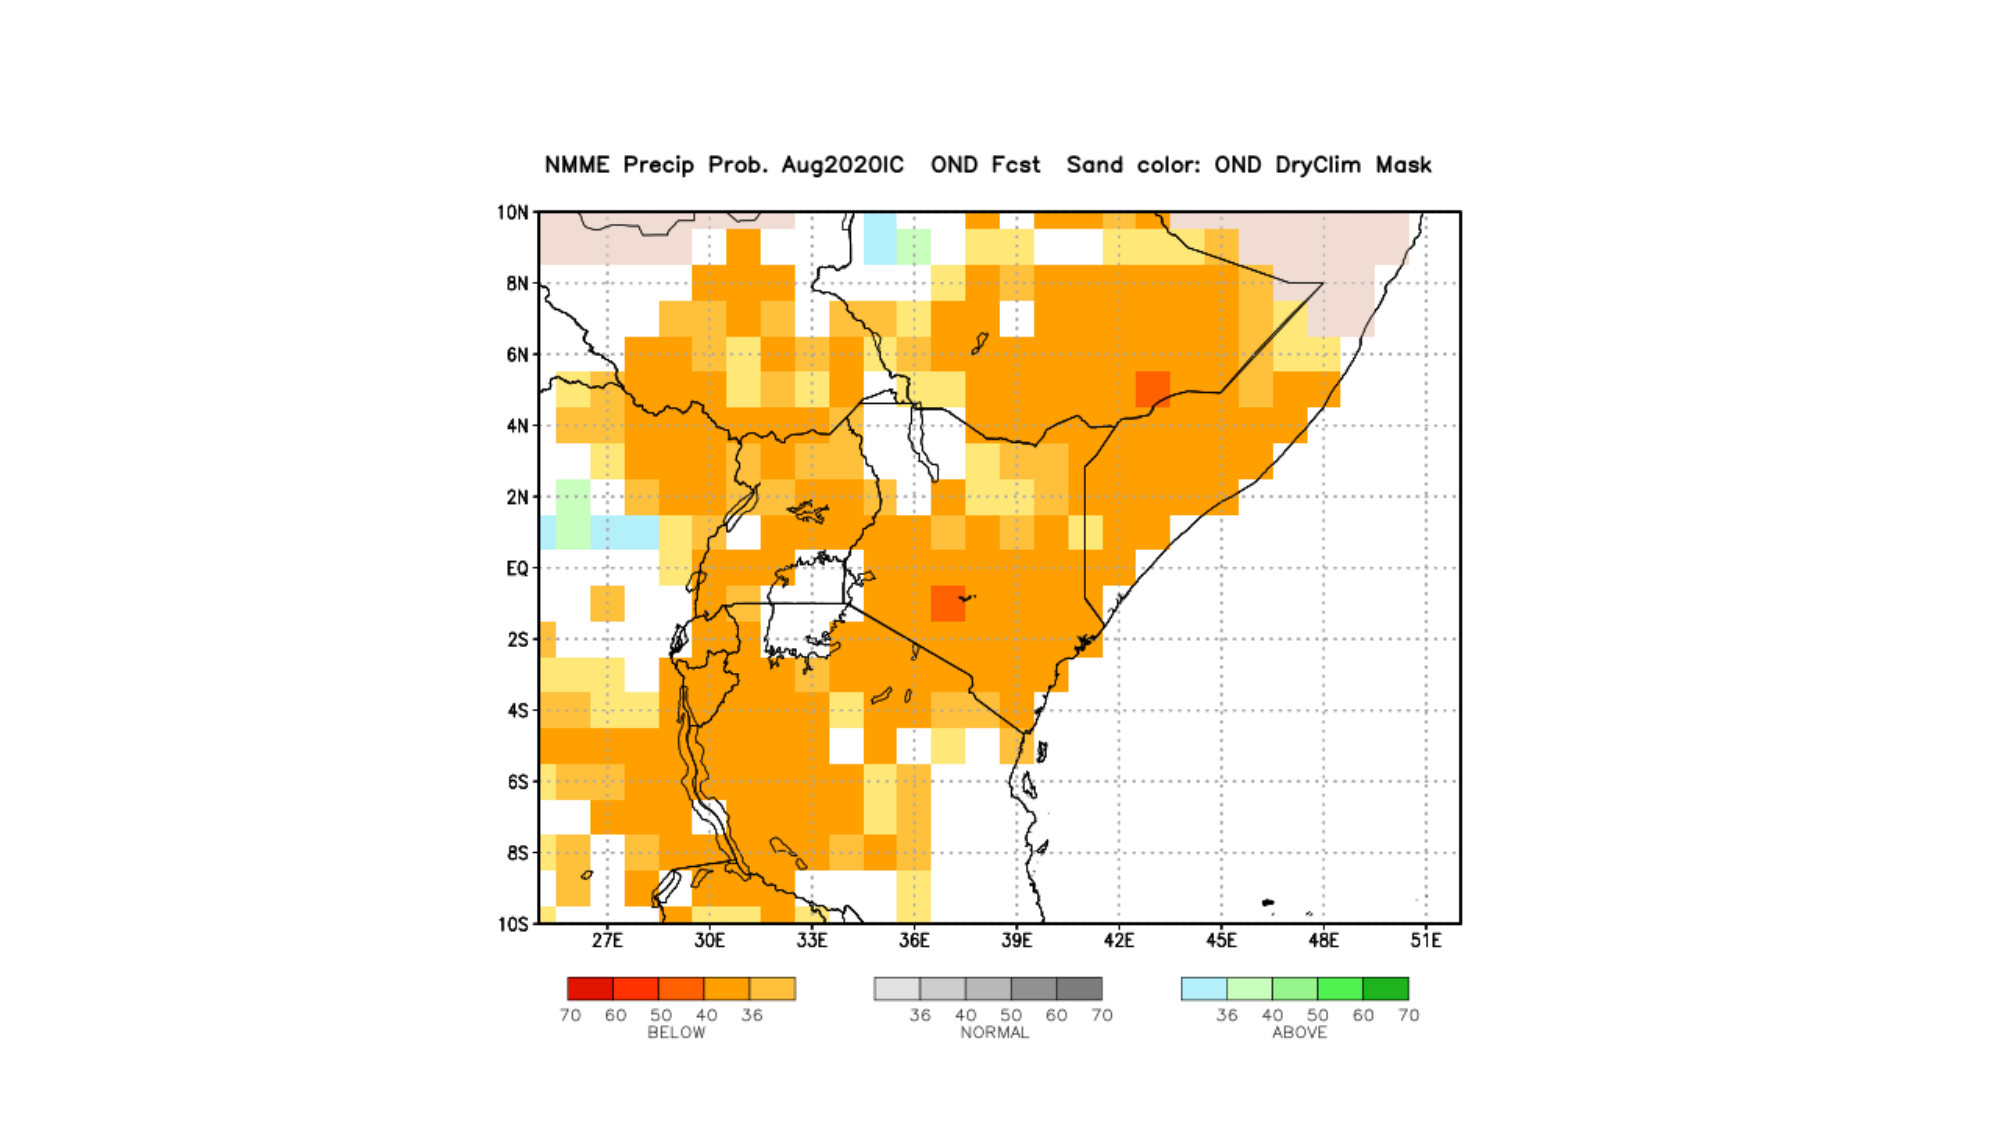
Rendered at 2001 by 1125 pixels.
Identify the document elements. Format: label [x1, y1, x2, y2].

picture [374, 79, 1625, 1046]
